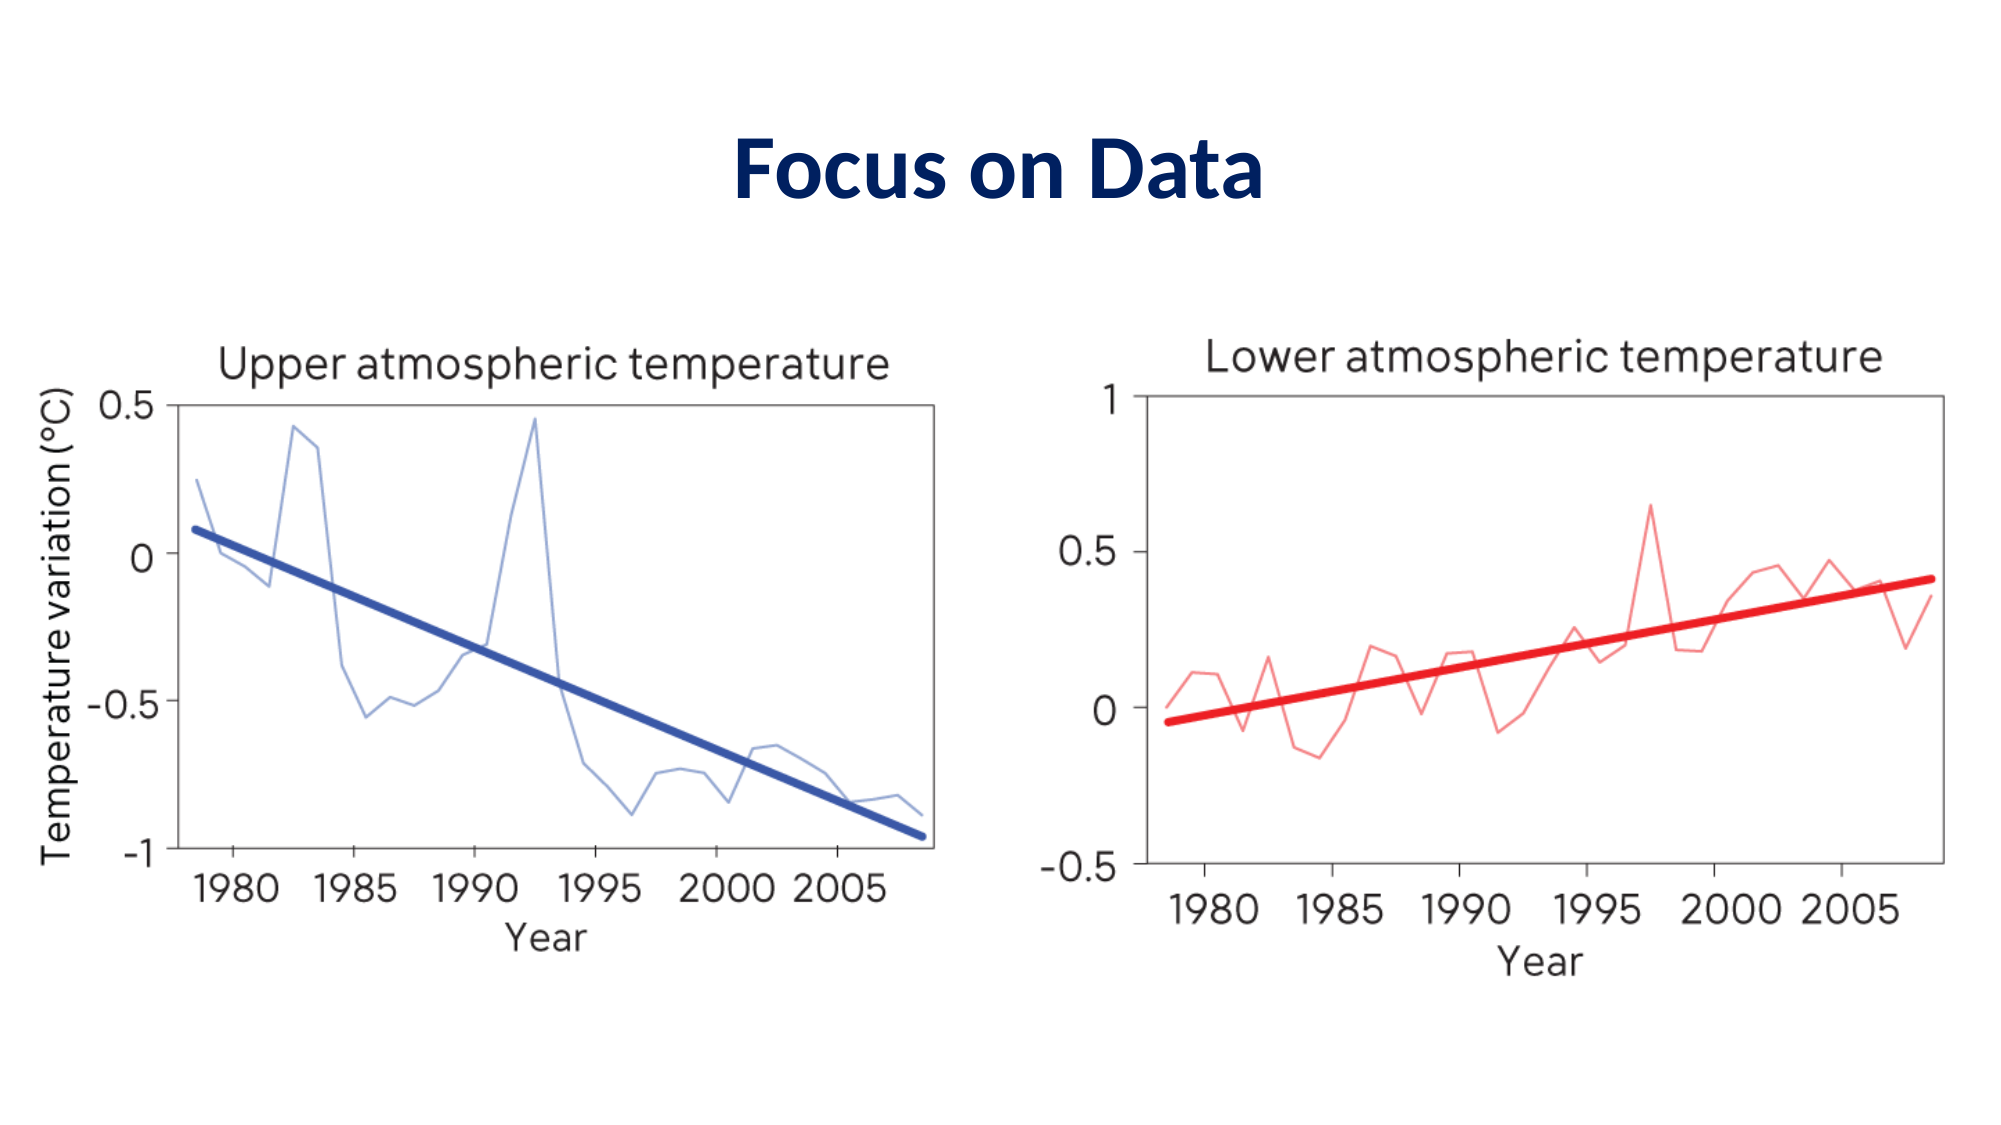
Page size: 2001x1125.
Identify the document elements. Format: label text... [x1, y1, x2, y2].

title Focus on Data [137, 59, 1863, 204]
picture [0, 204, 2000, 1057]
